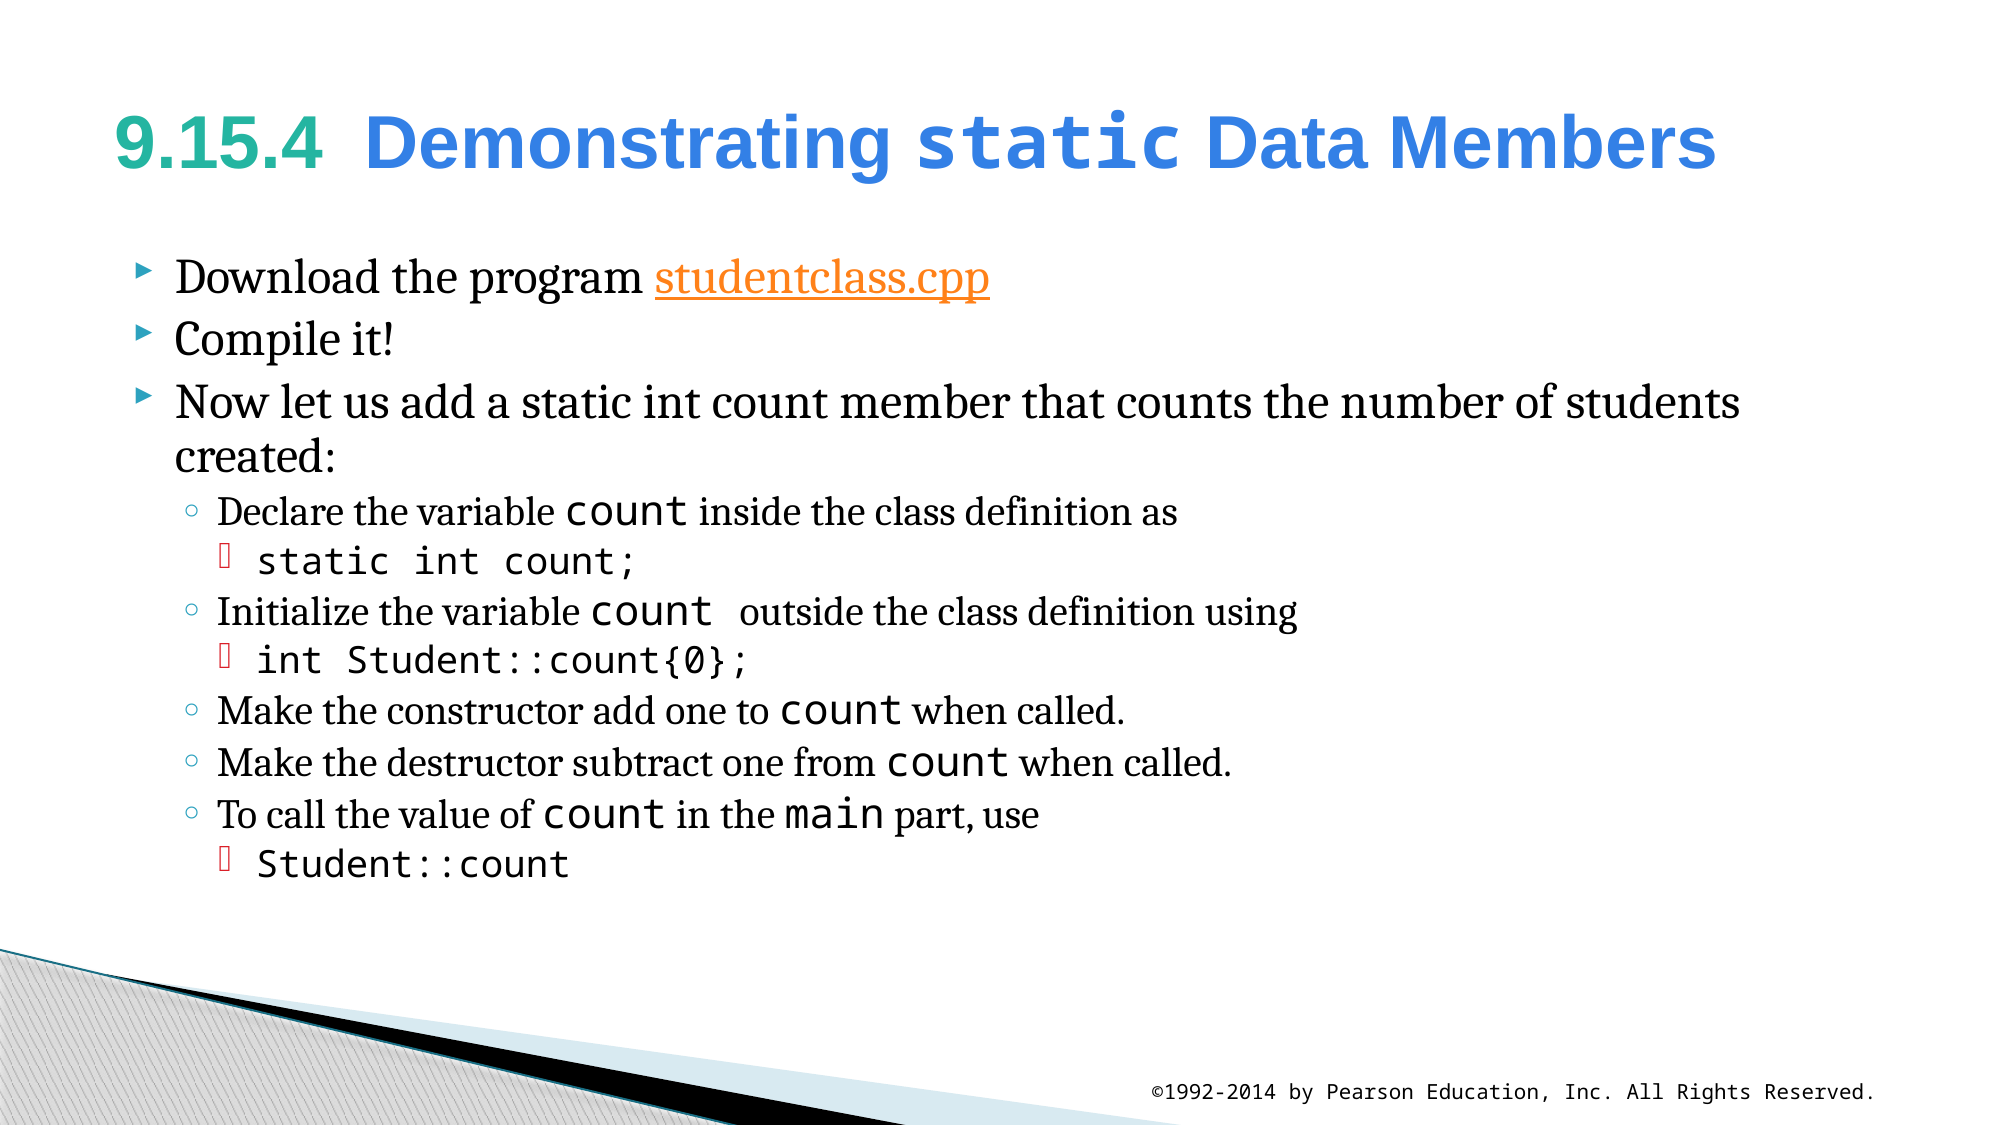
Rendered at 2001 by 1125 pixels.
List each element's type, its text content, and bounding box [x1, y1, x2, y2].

list Download the program studentclass.cpp Compile it! Now let us add a static int count member that counts the number of students created: Declare the variable count inside the class definition as static int count; Initialize the variable count outside the class definition using int Student::count{0}; Make the constructor add one to count when called. Make the destructor subtract one from count when called. To call the value of count in the main part, use Student::count [99, 242, 1900, 986]
title 9.15.4 Demonstrating static Data Members [99, 45, 1900, 233]
footer ©1992-2014 by Pearson Education, Inc. All Rights Reserved. [866, 1051, 1892, 1112]
